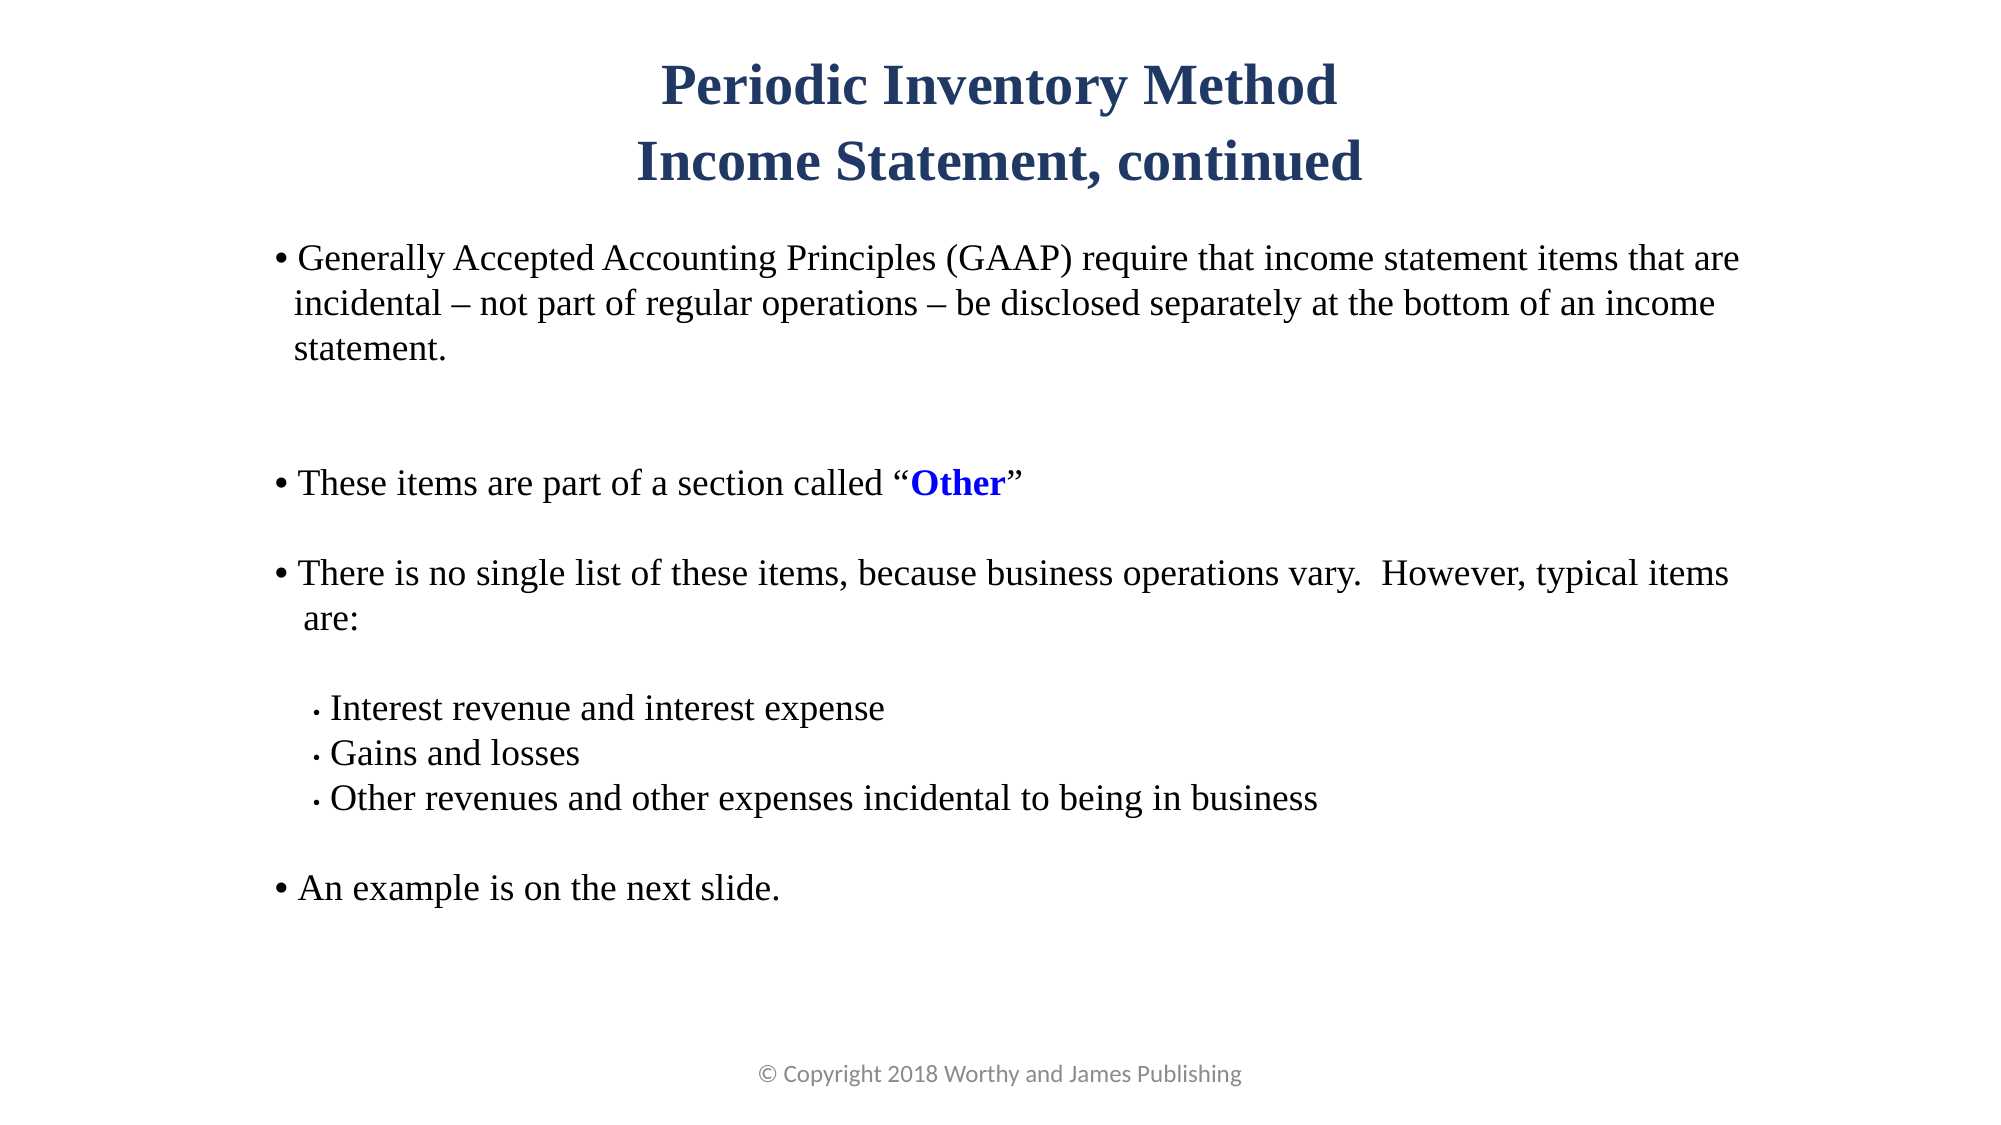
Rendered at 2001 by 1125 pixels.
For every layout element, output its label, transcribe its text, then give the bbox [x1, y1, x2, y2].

text_box • Generally Accepted Accounting Principles (GAAP) require that income statement items that are incidental – not part of regular operations – be disclosed separately at the bottom of an income statement. • These items are part of a section called “Other” • There is no single list of these items, because business operations vary. However, typical items are: • Interest revenue and interest expense • Gains and losses • Other revenues and other expenses incidental to being in business • An example is on the next slide. [260, 225, 1792, 951]
text_box Periodic Inventory Method Income Statement, continued [500, 38, 1500, 200]
footer © Copyright 2018 Worthy and James Publishing [662, 1042, 1338, 1103]
